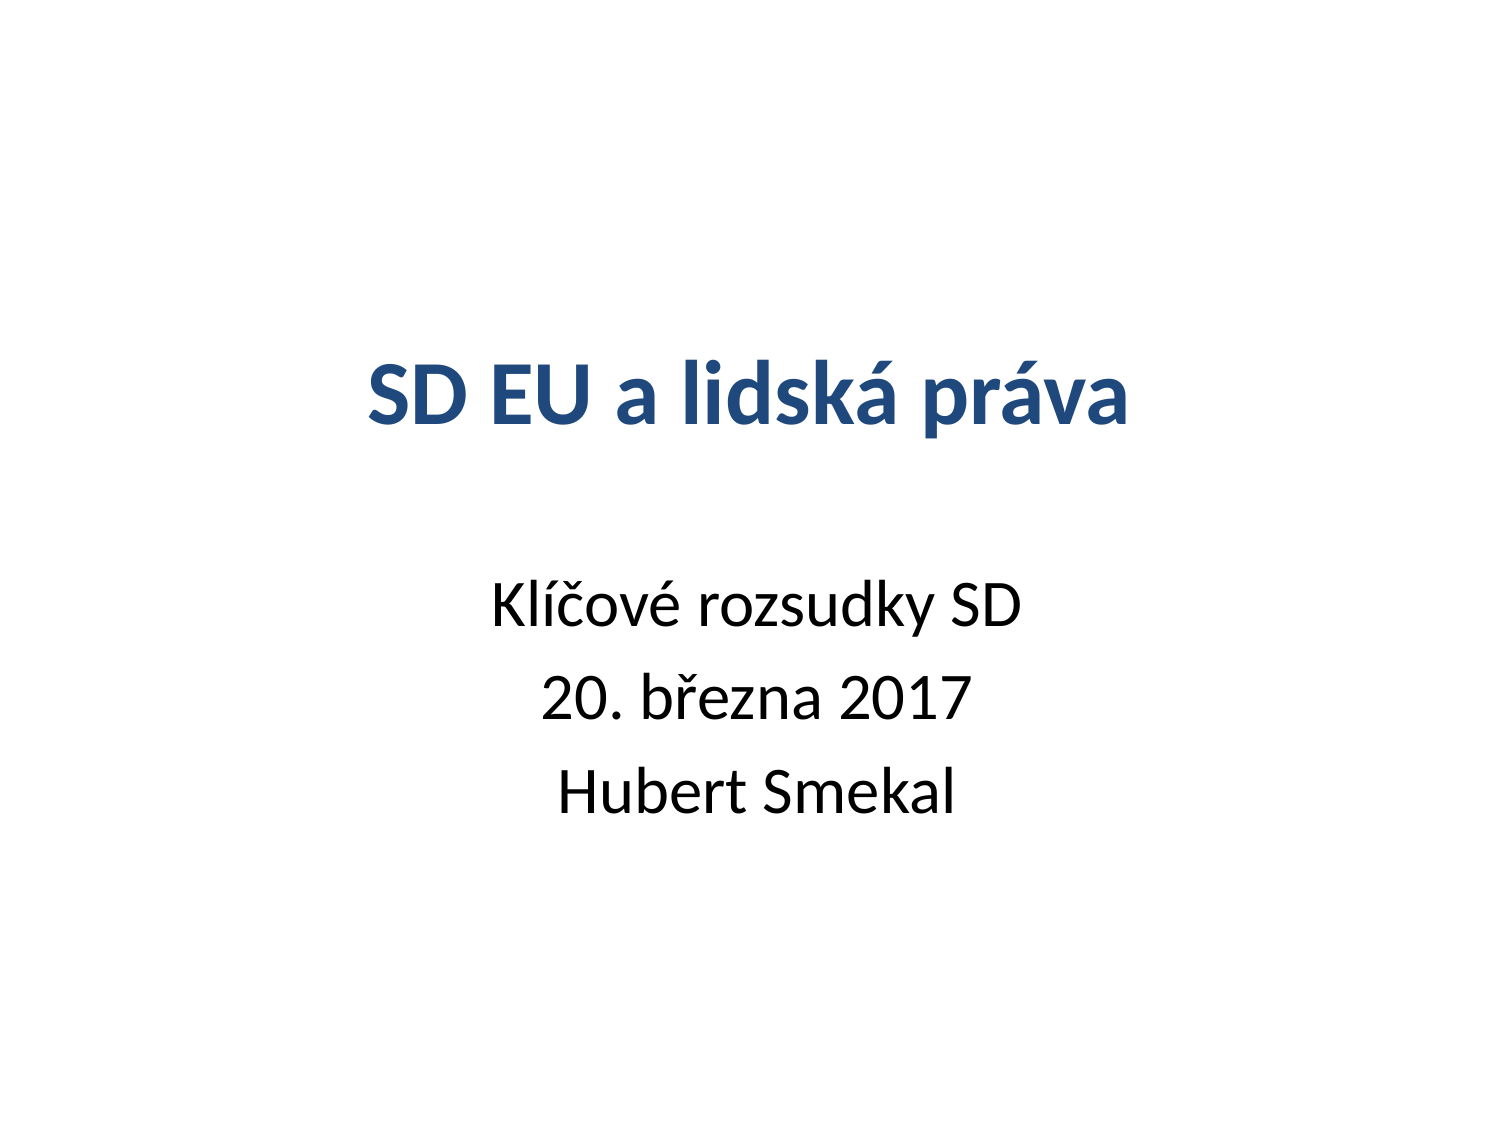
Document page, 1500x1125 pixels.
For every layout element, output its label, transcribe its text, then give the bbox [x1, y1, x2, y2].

subtitle Klíčové rozsudky SD 20. března 2017 Hubert Smekal [232, 552, 1283, 840]
title SD EU a lidská práva [112, 267, 1388, 509]
